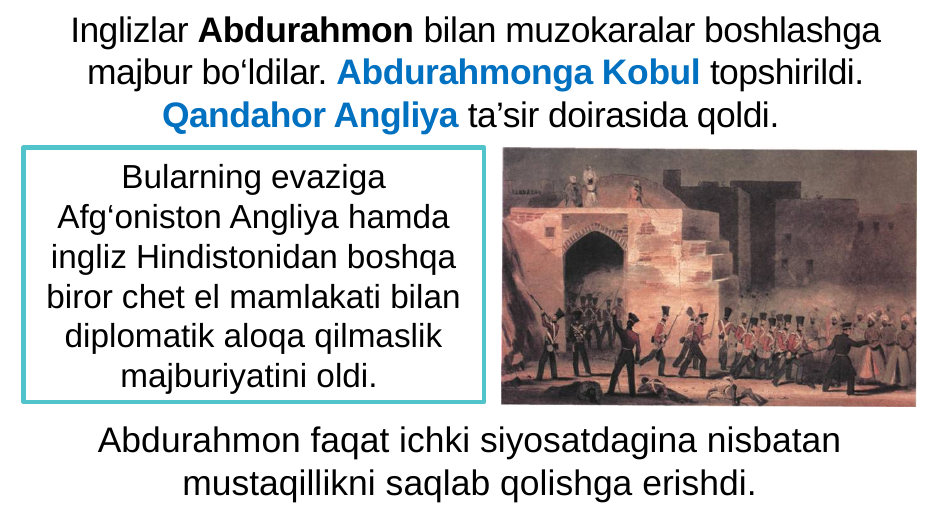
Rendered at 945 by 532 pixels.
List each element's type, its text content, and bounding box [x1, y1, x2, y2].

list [501, 147, 917, 407]
text_box Bularning evaziga Afg‘oniston Angliya hamda ingliz Hindistonidan boshqa biror chet el mamlakati bilan diplomatik aloqa qilmaslik majburiyatini oldi. [21, 145, 486, 404]
title Inglizlar Abdurahmon bilan muzokaralar boshlashga majbur bo‘ldilar. Abdurahmonga Kobul topshirildi. Qandahor Angliya ta’sir doirasida qoldi. [23, 0, 928, 141]
text_box Abdurahmon faqat ichki siyosatdagina nisbatan mustaqillikni saqlab qolishga erishdi. [23, 413, 917, 507]
